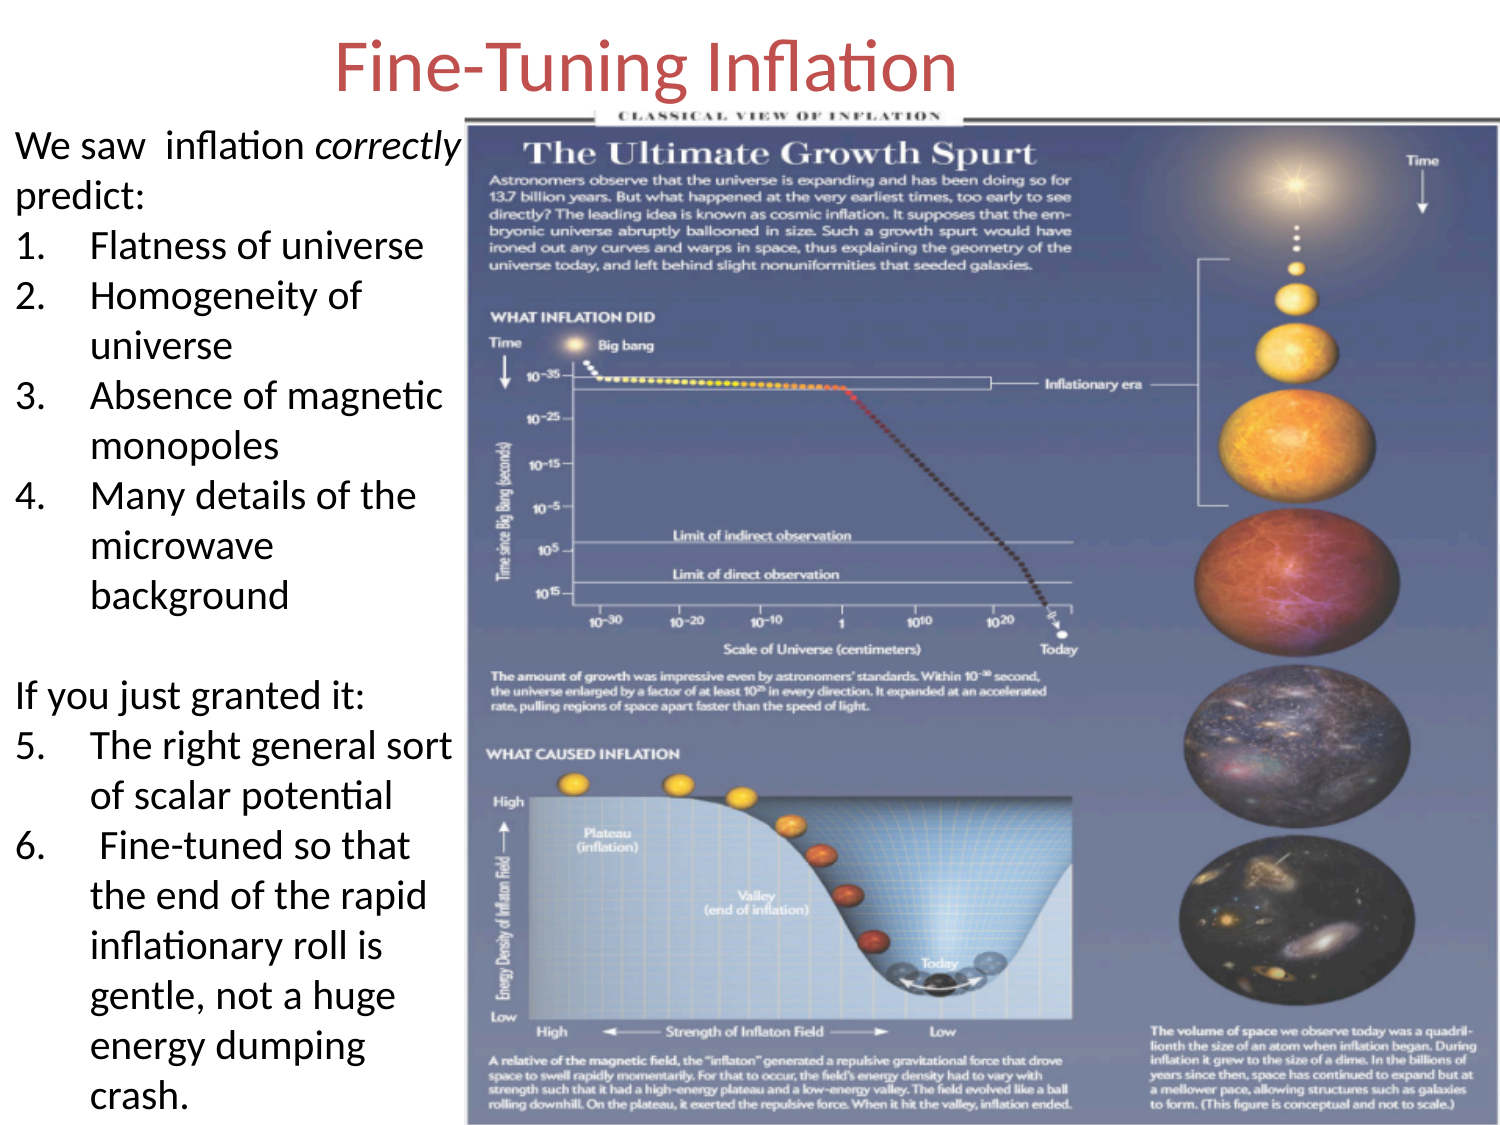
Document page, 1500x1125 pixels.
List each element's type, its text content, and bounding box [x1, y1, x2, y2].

picture [464, 110, 1500, 1125]
text_box We saw inflation correctly predict: Flatness of universe Homogeneity of universe Absence of magnetic monopoles Many details of the microwave background If you just granted it: The right general sort of scalar potential Fine-tuned so that the end of the rapid inflationary roll is gentle, not a huge energy dumping crash. [0, 110, 462, 1125]
title Fine-Tuning Inflation [0, 12, 1294, 110]
